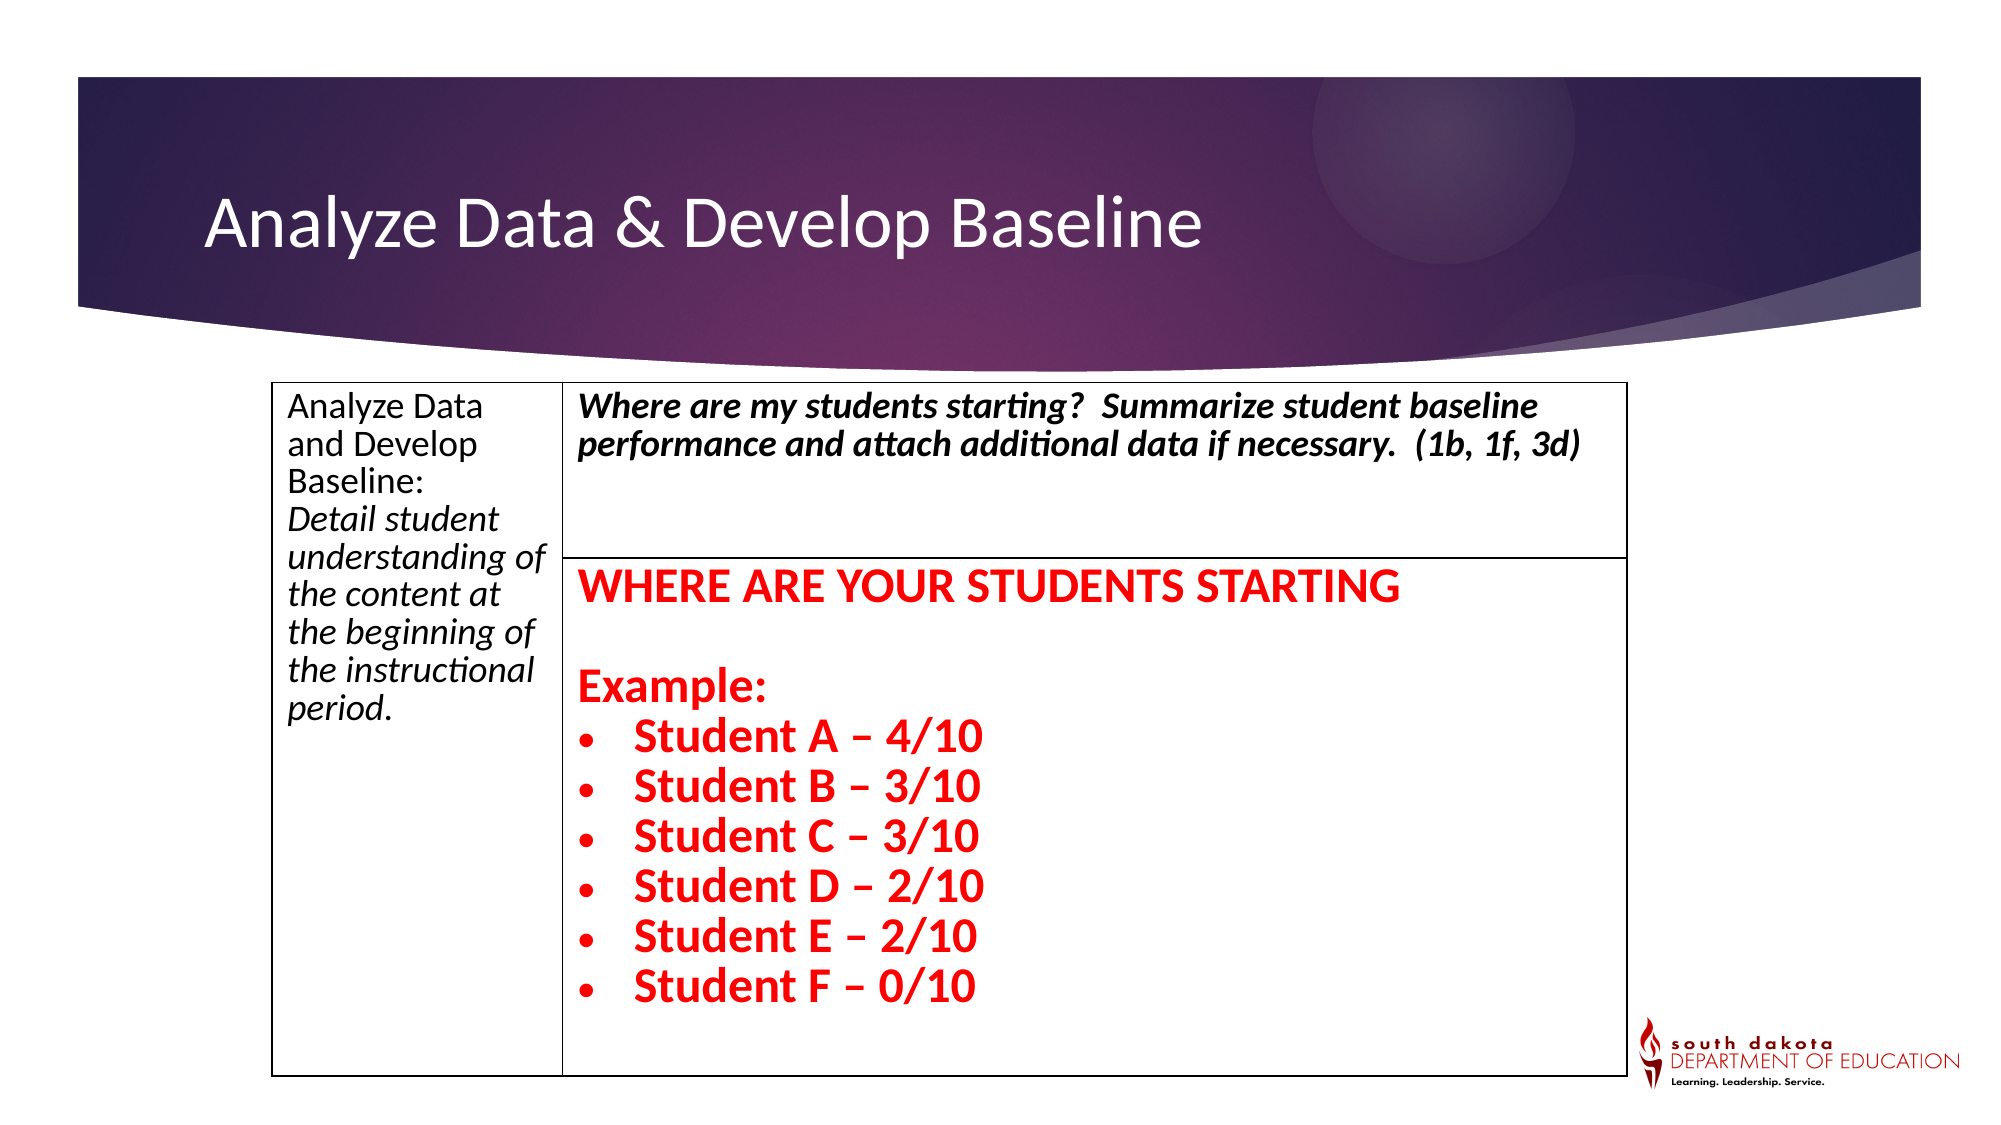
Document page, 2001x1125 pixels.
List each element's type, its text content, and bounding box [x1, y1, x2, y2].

picture [1639, 1017, 1959, 1089]
title Analyze Data & Develop Baseline [189, 159, 1627, 276]
table_header Analyze Data and Develop Baseline: Detail student understanding of the content at the beginning of the instructional period. [273, 383, 562, 1075]
table_cell WHERE ARE YOUR STUDENTS STARTING Example: Student A – 4/10 Student B – 3/10 Student C – 3/10 Student D – 2/10 Student E – 2/10 Student F – 0/10 [563, 559, 1626, 1075]
table_header Where are my students starting? Summarize student baseline performance and attach additional data if necessary. (1b, 1f, 3d) [563, 383, 1626, 557]
